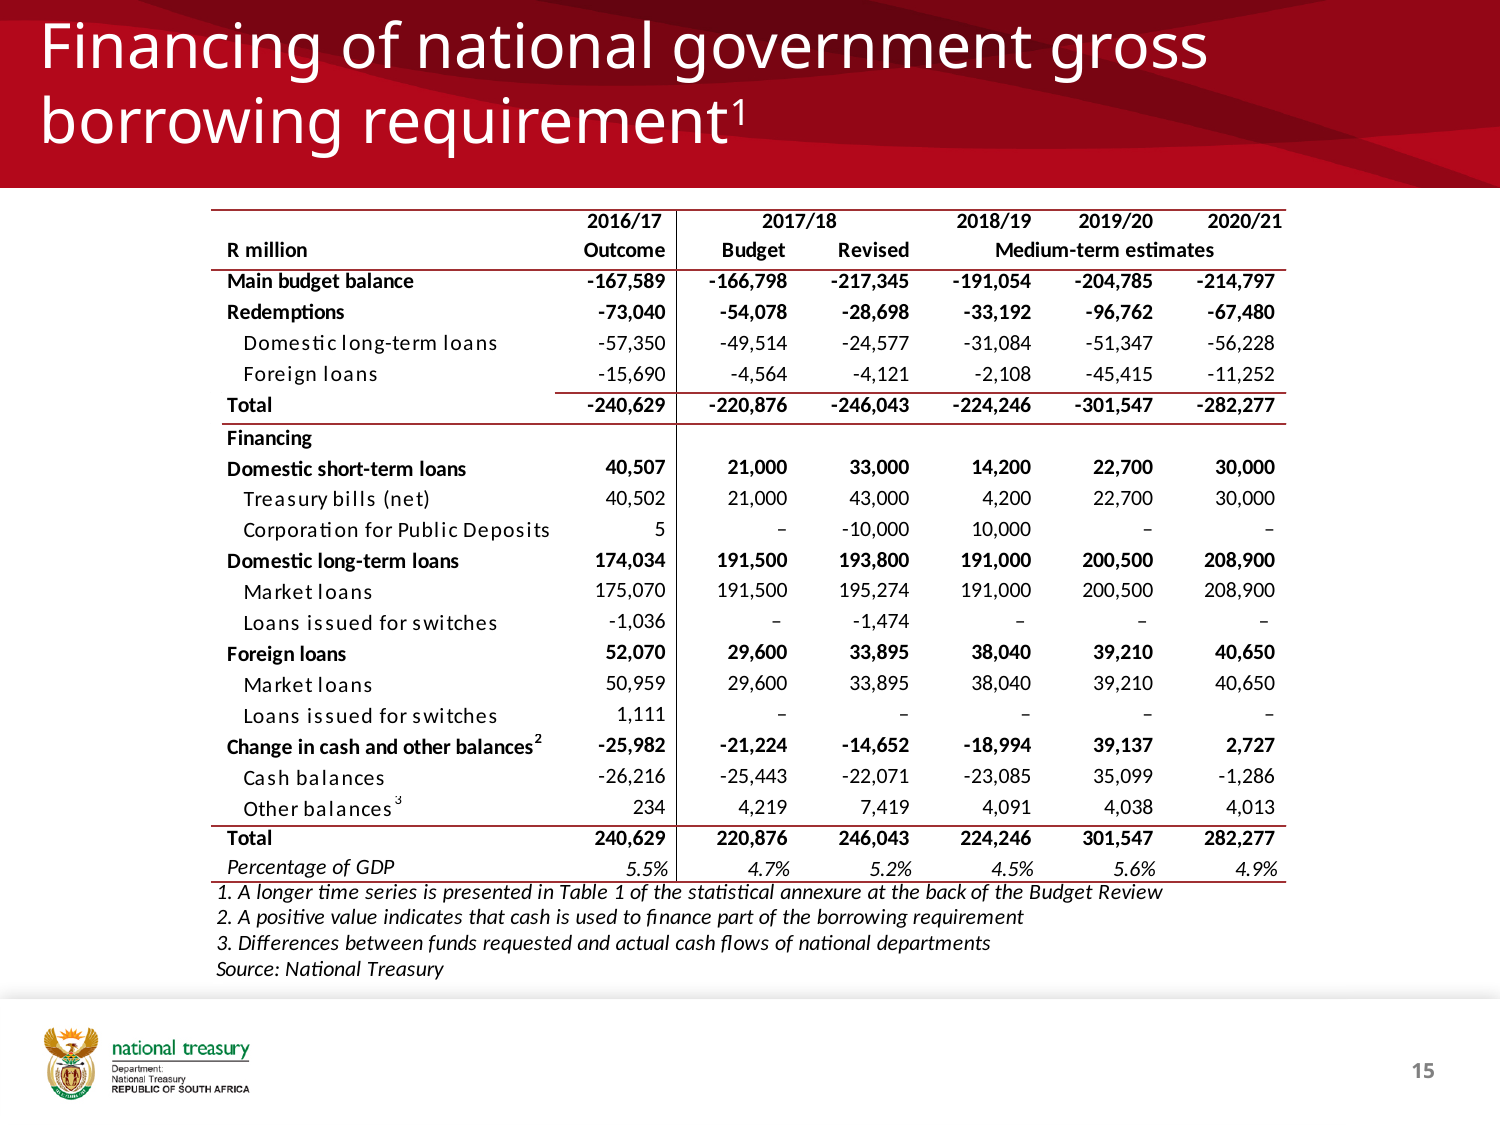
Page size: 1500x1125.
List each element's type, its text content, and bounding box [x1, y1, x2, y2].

picture [0, 208, 1500, 1125]
title Financing of national government gross borrowing requirement1 [24, 12, 1500, 151]
slide_number 15 [1137, 1049, 1451, 1125]
picture [0, 0, 1500, 188]
